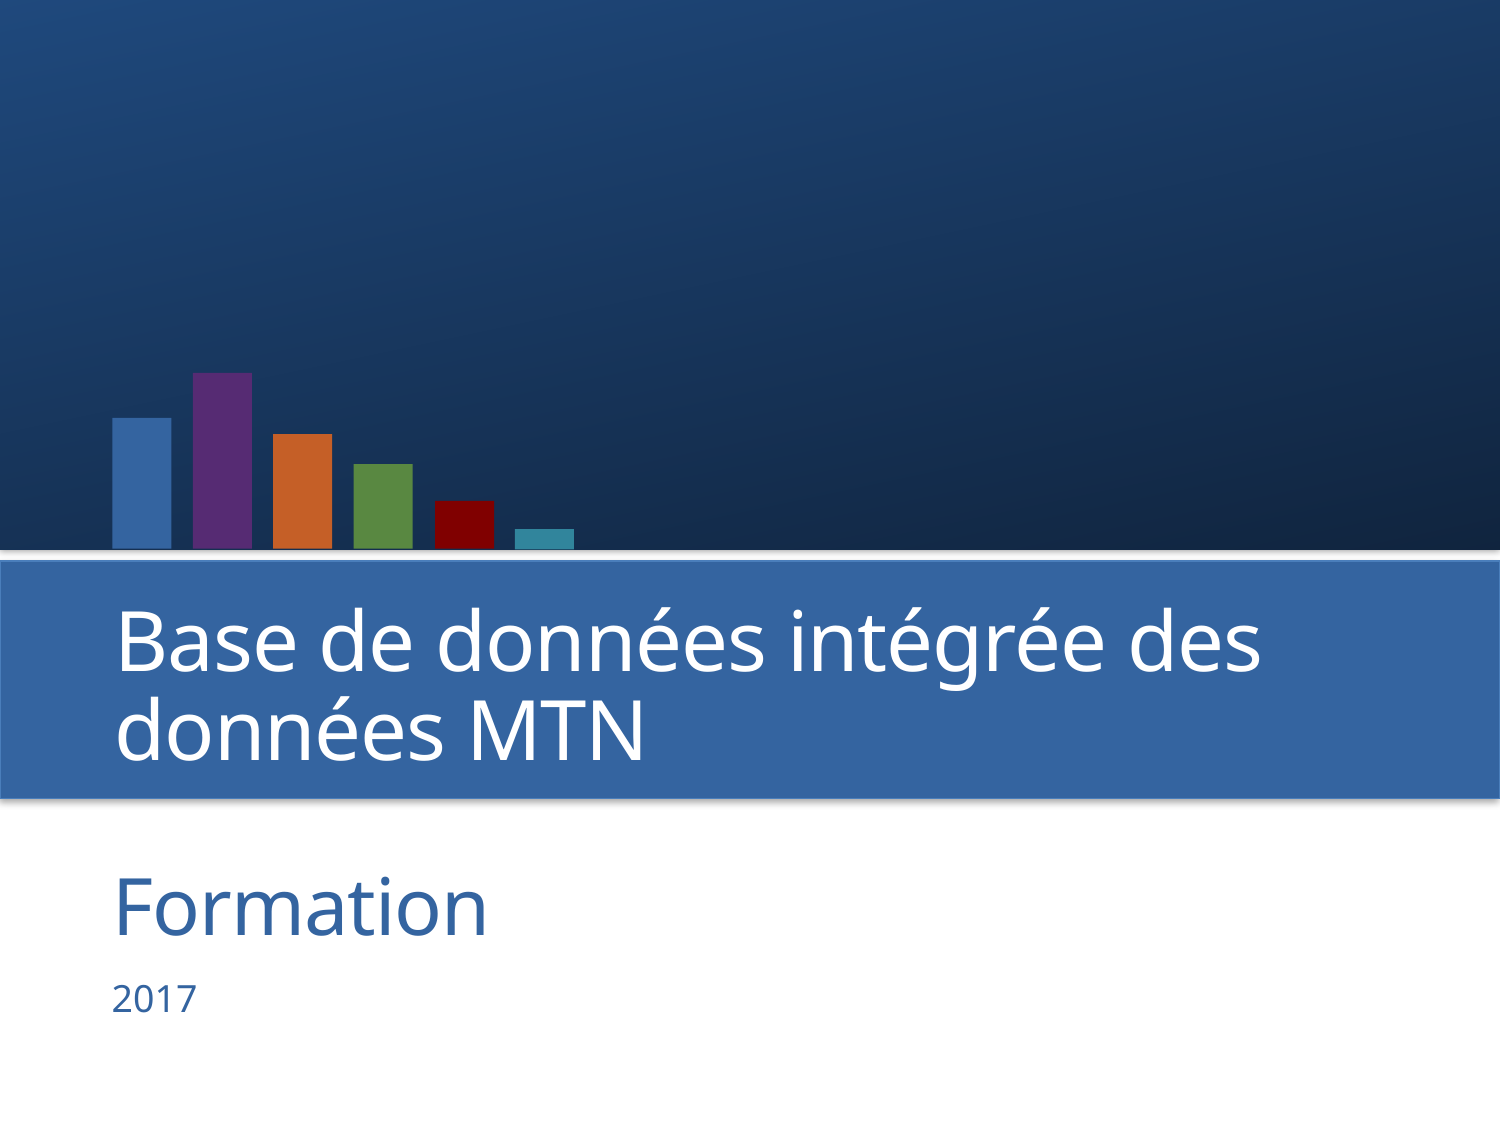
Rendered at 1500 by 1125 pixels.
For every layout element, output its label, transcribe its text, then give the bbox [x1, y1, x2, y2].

text_box 2017 [111, 967, 213, 1028]
subtitle Formation [112, 848, 1413, 988]
title Base de données intégrée des données MTN [99, 591, 1475, 750]
